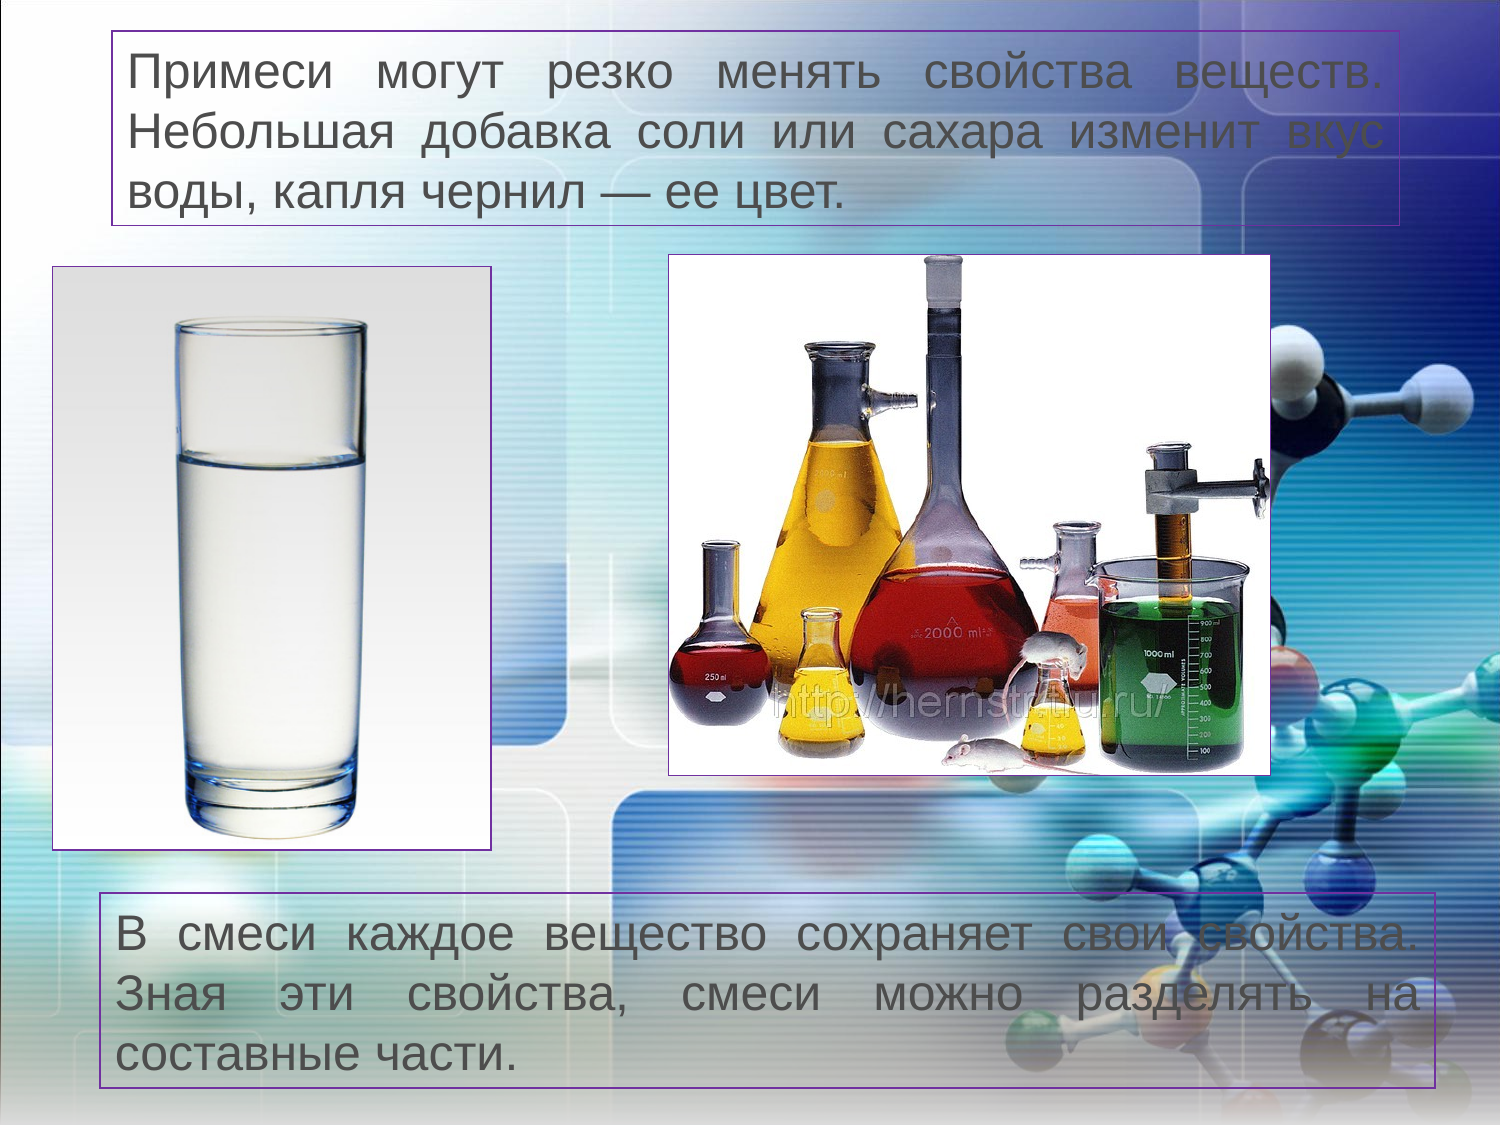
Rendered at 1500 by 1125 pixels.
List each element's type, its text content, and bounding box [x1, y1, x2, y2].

picture [0, 0, 1500, 936]
text_box Примеси могут резко менять свойства веществ. Небольшая добавка соли или сахара изменит вкус воды, капля чернил — ее цвет. [112, 30, 1400, 226]
text_box В смеси каждое вещество сохраняет свои свойства. Зная эти свойства, смеси можно разделять на составные части. [100, 893, 1436, 1088]
